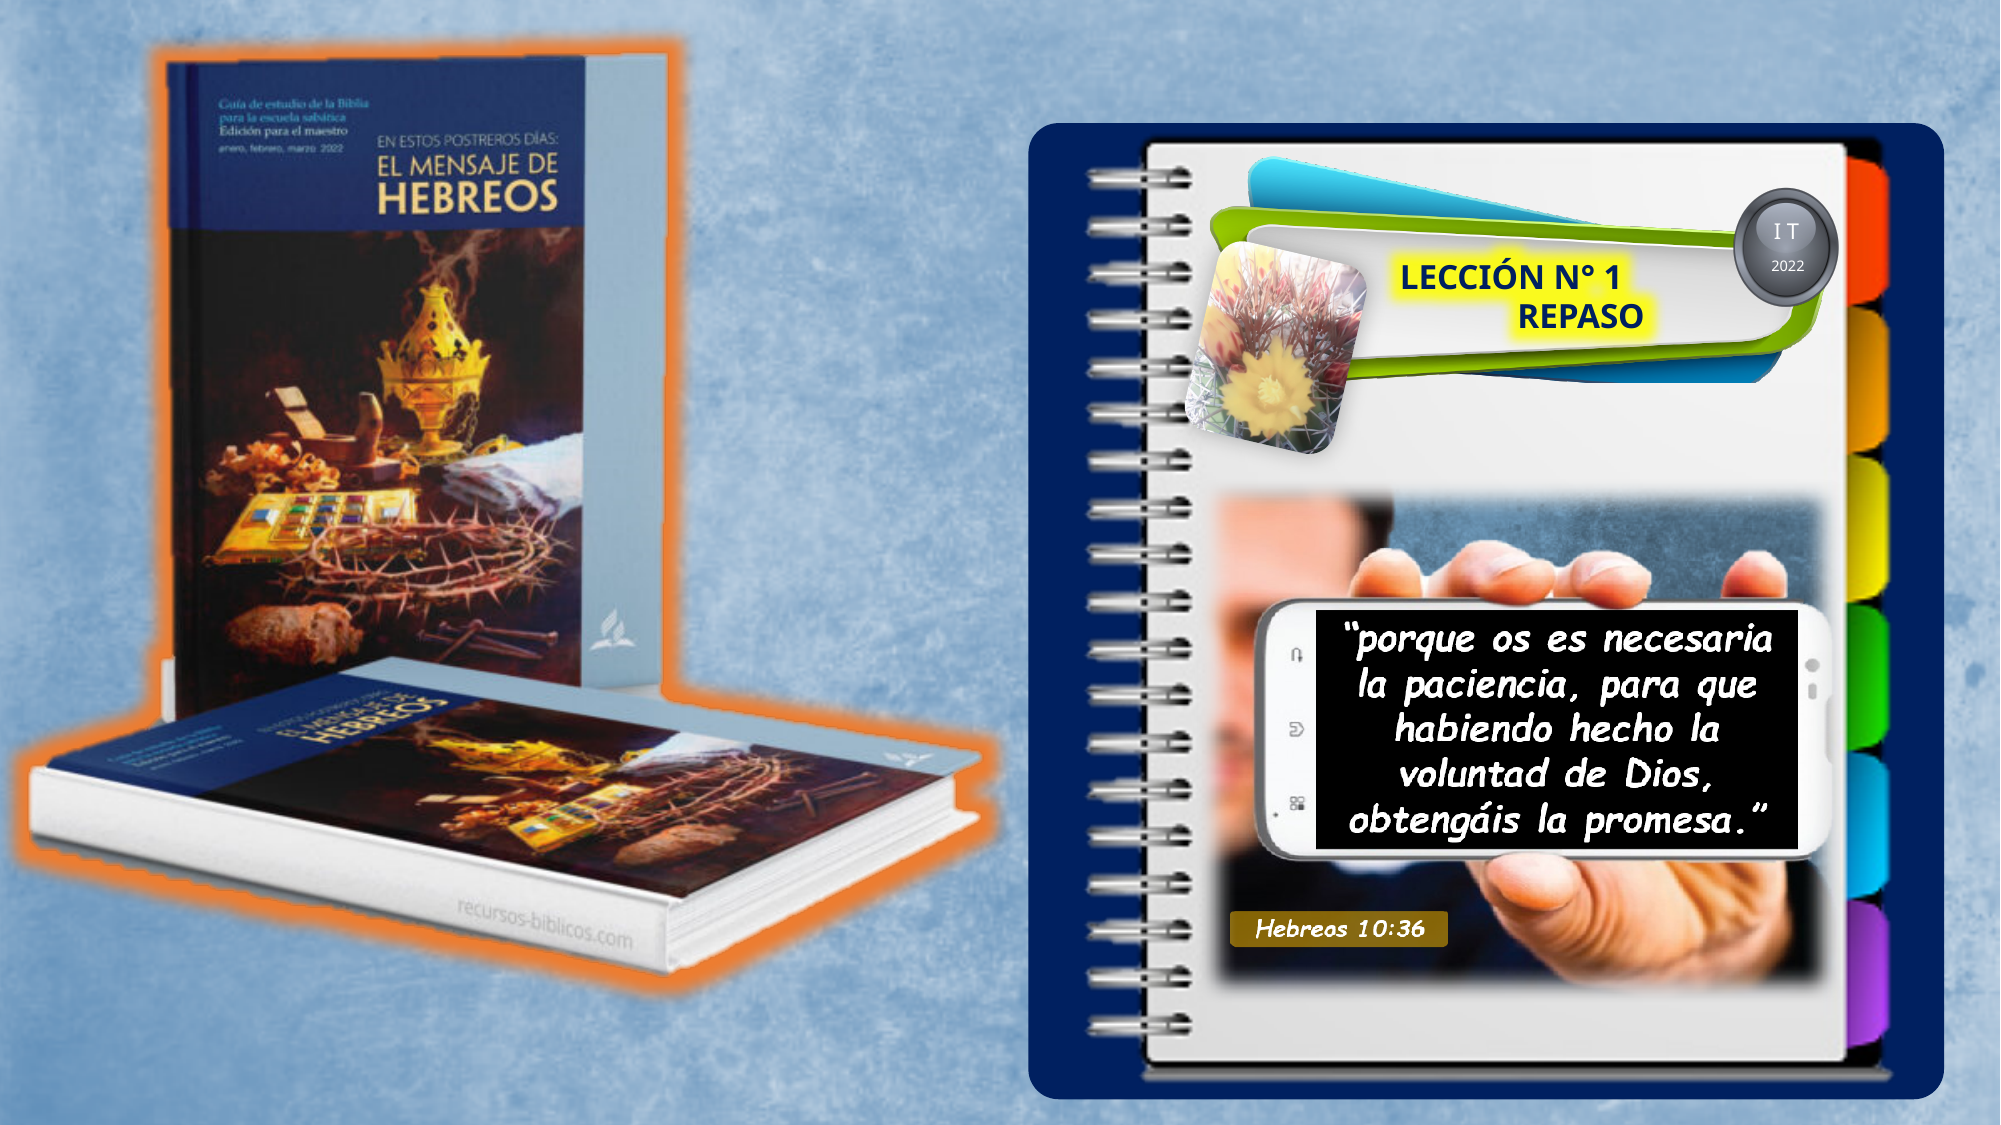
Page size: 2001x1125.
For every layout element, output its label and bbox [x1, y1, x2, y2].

text_box [1199, 156, 1843, 445]
picture [0, 0, 2000, 1125]
